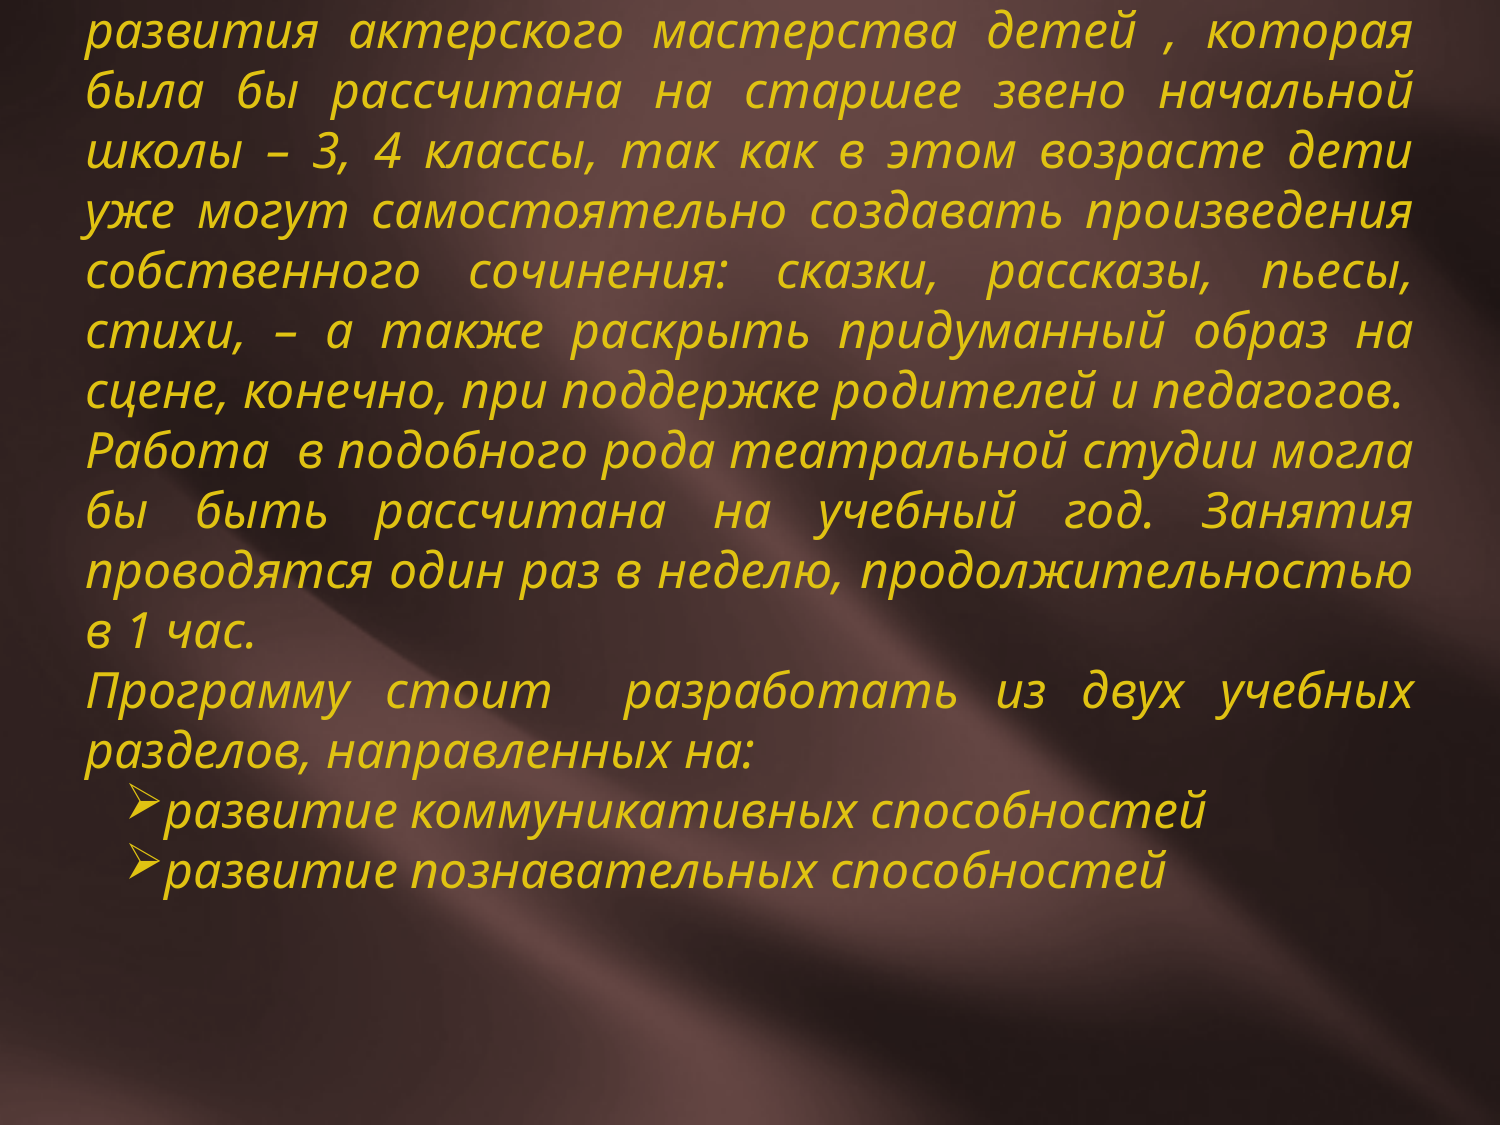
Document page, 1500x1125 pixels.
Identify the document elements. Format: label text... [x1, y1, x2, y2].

text_box В школе возможно разработать программу для развития актерского мастерства детей , которая была бы рассчитана на старшее звено начальной школы – 3, 4 классы, так как в этом возрасте дети уже могут самостоятельно создавать произведения собственного сочинения: сказки, рассказы, пьесы, стихи, – а также раскрыть придуманный образ на сцене, конечно, при поддержке родителей и педагогов. Работа в подобного рода театральной студии могла бы быть рассчитана на учебный год. Занятия проводятся один раз в неделю, продолжительностью в 1 час. Программу стоит разработать из двух учебных разделов, направленных на: развитие коммуникативных способностей развитие познавательных способностей [70, 0, 1430, 906]
